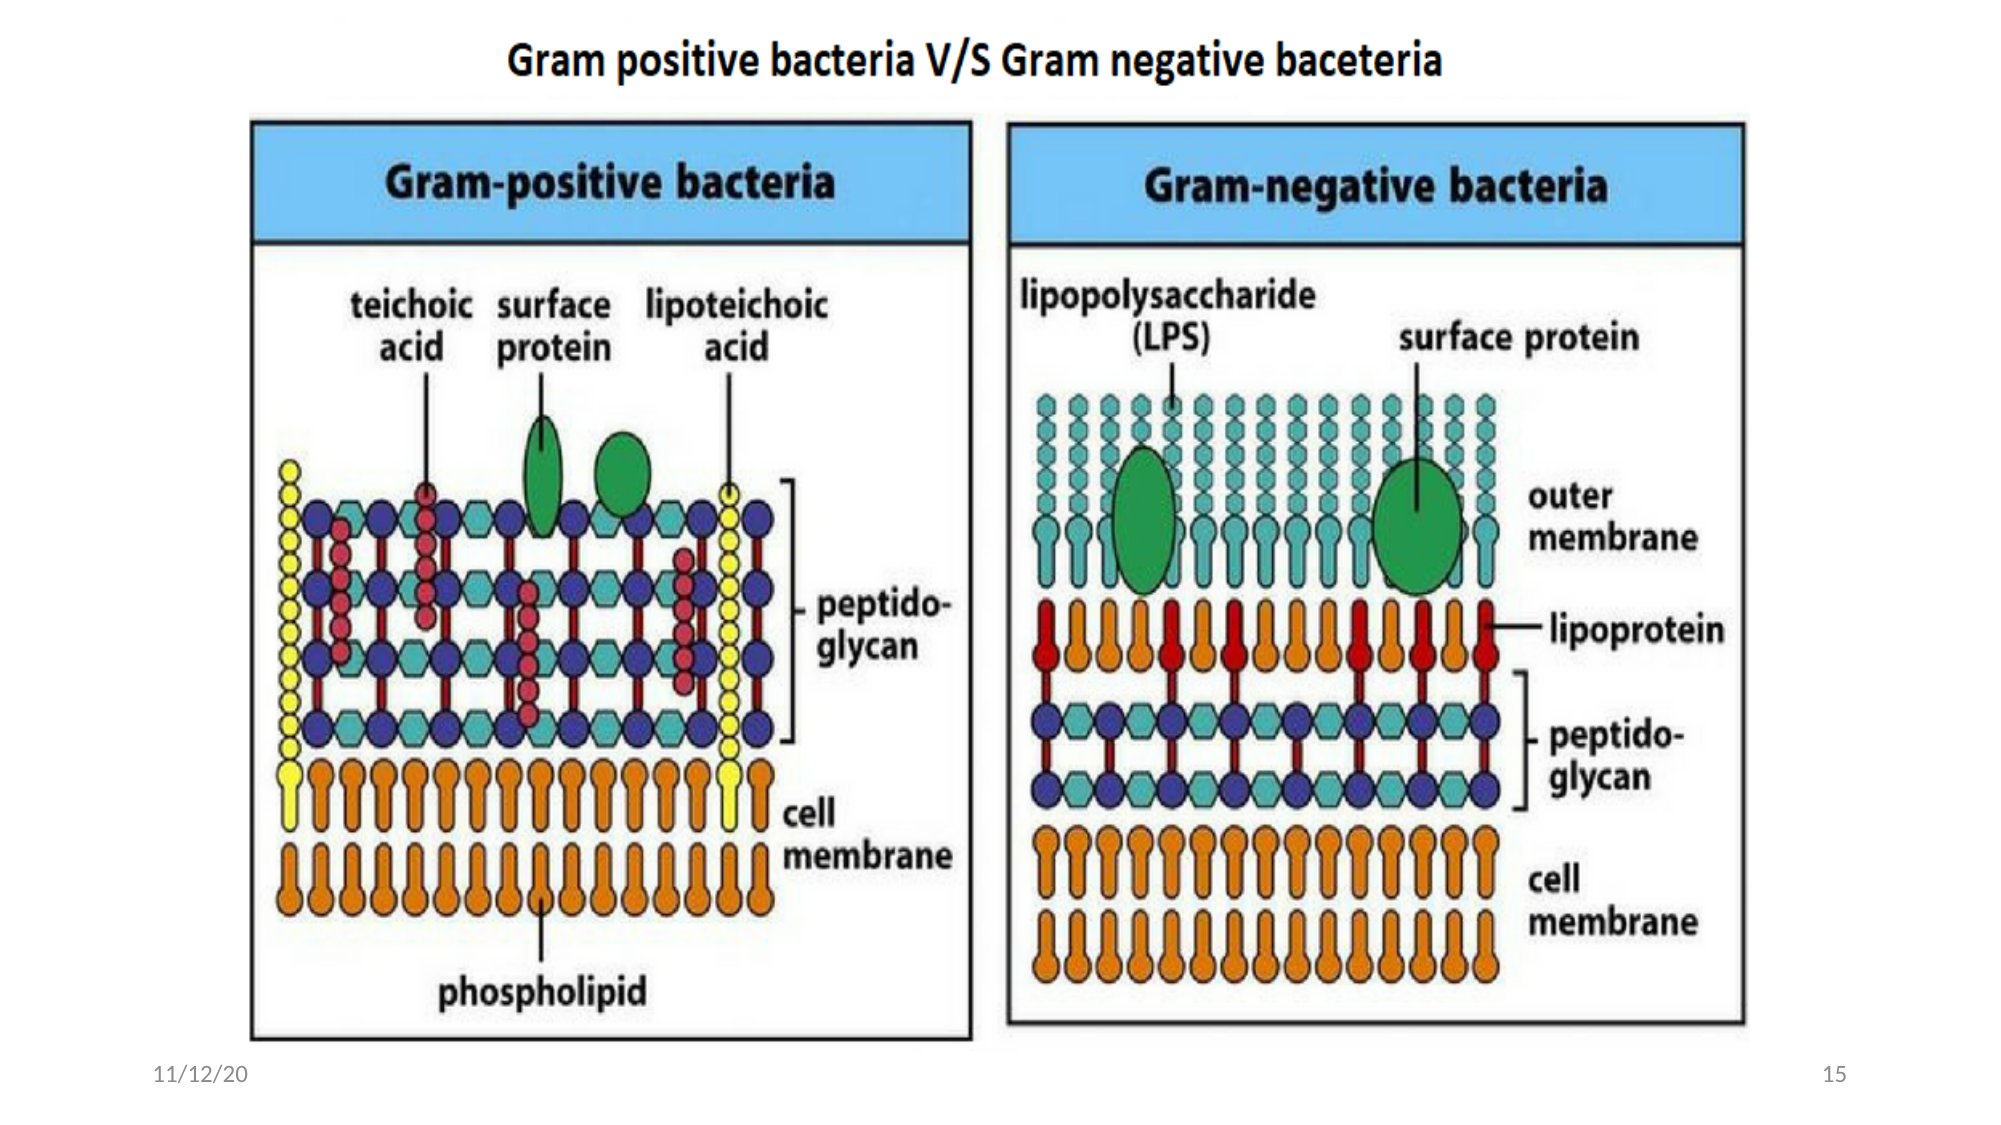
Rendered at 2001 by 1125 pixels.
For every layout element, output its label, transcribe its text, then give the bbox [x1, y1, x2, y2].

picture [249, 0, 1750, 1125]
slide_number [137, 1042, 249, 1103]
slide_number 15 [1750, 1042, 1863, 1103]
